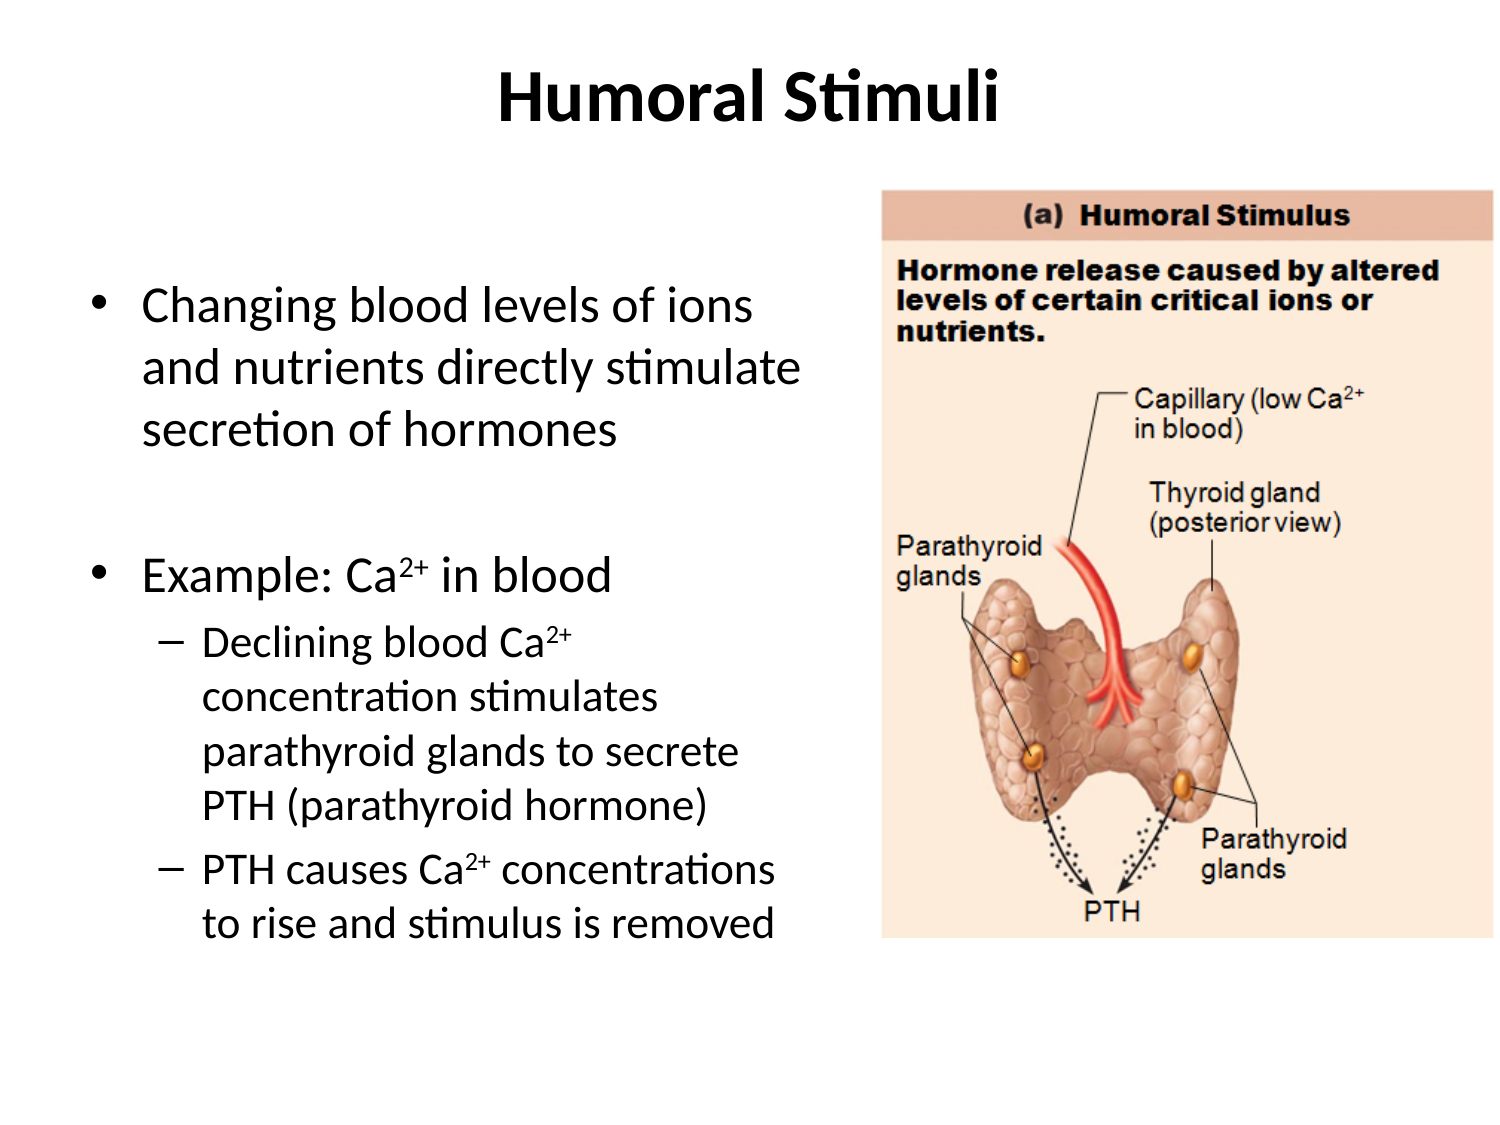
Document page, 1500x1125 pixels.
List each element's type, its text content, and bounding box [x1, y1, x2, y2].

list Changing blood levels of ions and nutrients directly stimulate secretion of hormones Example: Ca2+ in blood Declining blood Ca2+ concentration stimulates parathyroid glands to secrete PTH (parathyroid hormone) PTH causes Ca2+ concentrations to rise and stimulus is removed [75, 262, 825, 1005]
picture [877, 187, 1500, 938]
title Humoral Stimuli [75, 45, 1425, 138]
